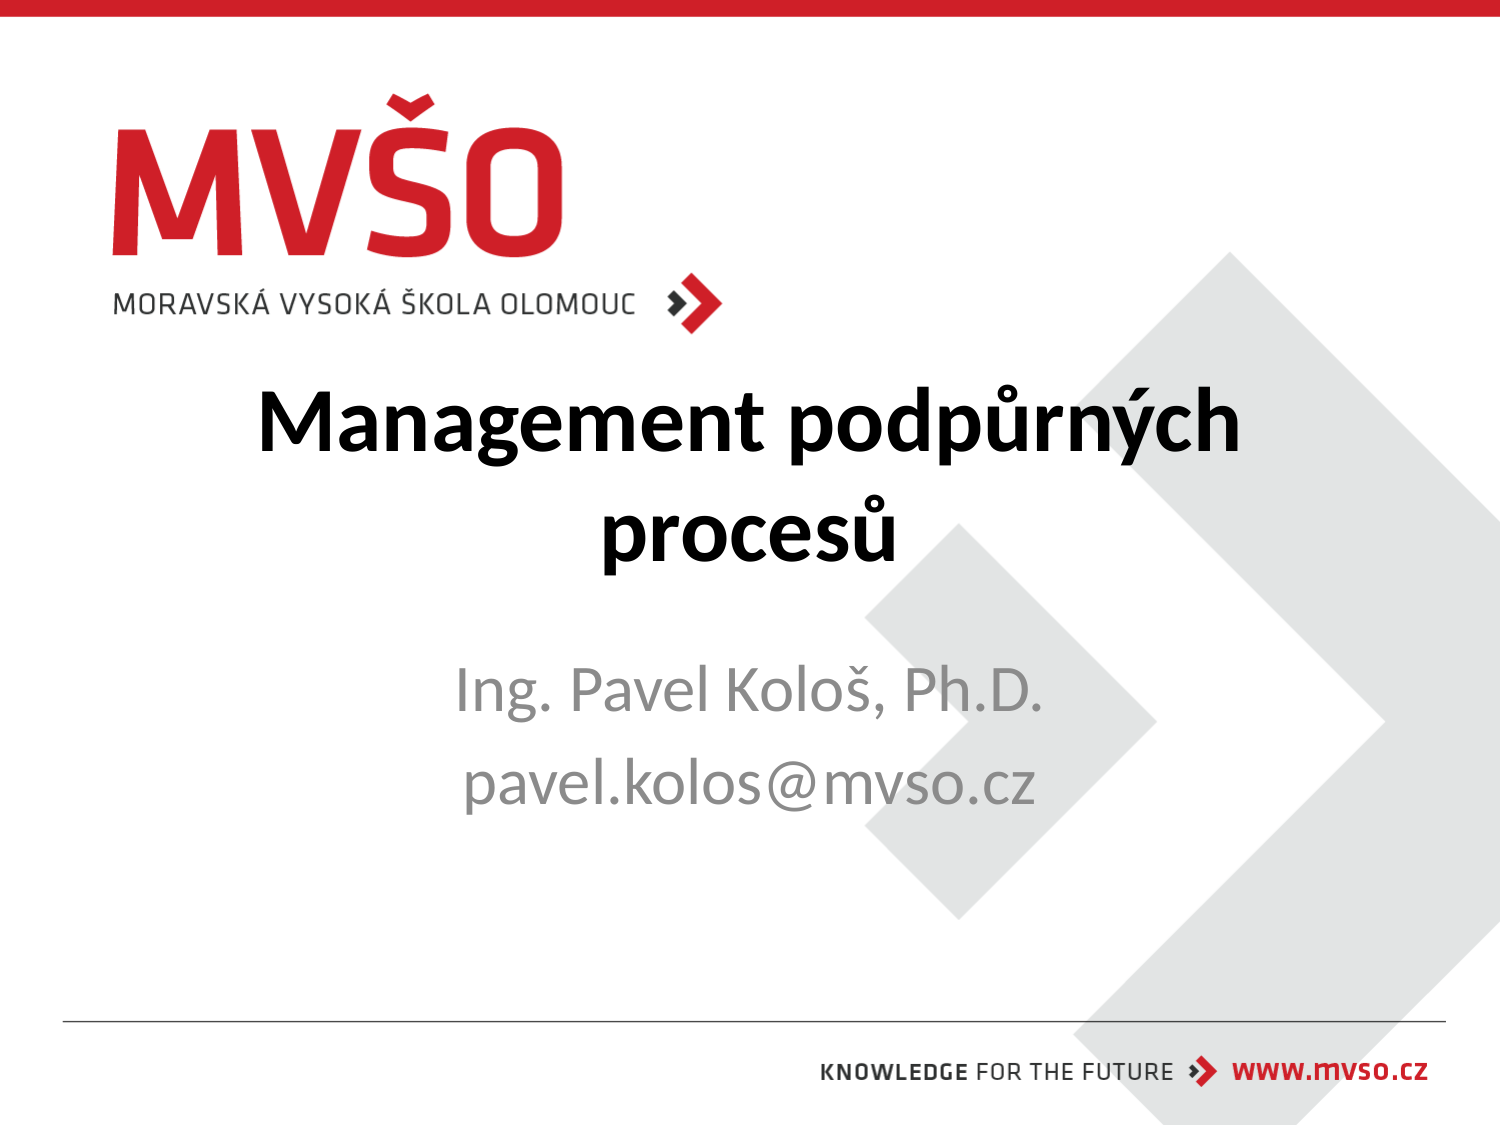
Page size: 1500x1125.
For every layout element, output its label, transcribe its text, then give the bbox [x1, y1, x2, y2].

subtitle Ing. Pavel Kološ, Ph.D. pavel.kolos@mvso.cz [225, 637, 1275, 925]
title Management podpůrných procesů [112, 349, 1388, 591]
picture [0, 0, 1500, 1125]
